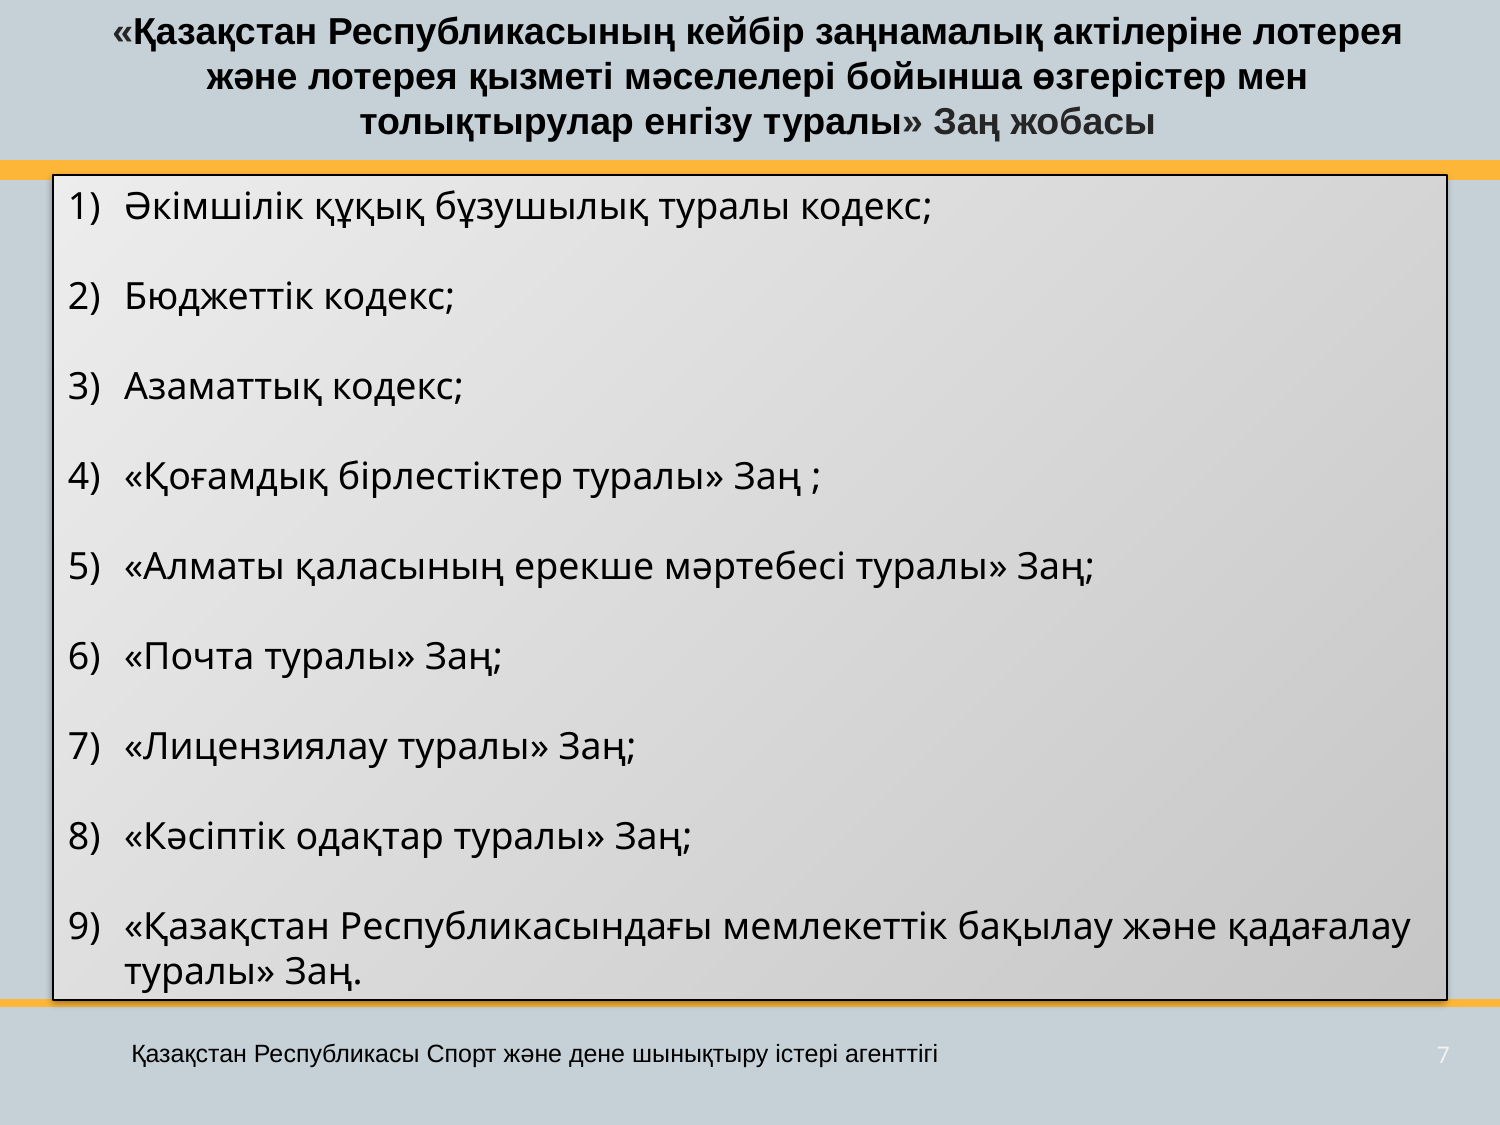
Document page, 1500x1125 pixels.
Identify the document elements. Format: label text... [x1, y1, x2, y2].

text_box Қазақстан Республикасы Спорт және дене шынықтыру істері агенттігі [53, 1023, 1018, 1081]
text_box «Қазақстан Республикасының кейбір заңнамалық актілеріне лотерея және лотерея қызметі мәселелері бойынша өзгерістер мен толықтырулар енгізу туралы» Заң жобасы [112, 0, 1404, 142]
picture [0, 999, 1500, 1008]
picture [0, 160, 1500, 183]
text_box Әкiмшiлiк құқық бұзушылық туралы кодекс; Бюджеттік кодекс; Азаматтық кодекс; «Қоғамдық бірлестіктер туралы» Заң ; «Алматы қаласының ерекше мәртебесі туралы» Заң; «Почта туралы» Заң; «Лицензиялау туралы» Заң; «Кәсіптік одақтар туралы» Заң; «Қазақстан Республикасындағы мемлекеттік бақылау және қадағалау туралы» Заң. [52, 191, 1448, 997]
text_box 7 [1325, 1015, 1450, 1073]
